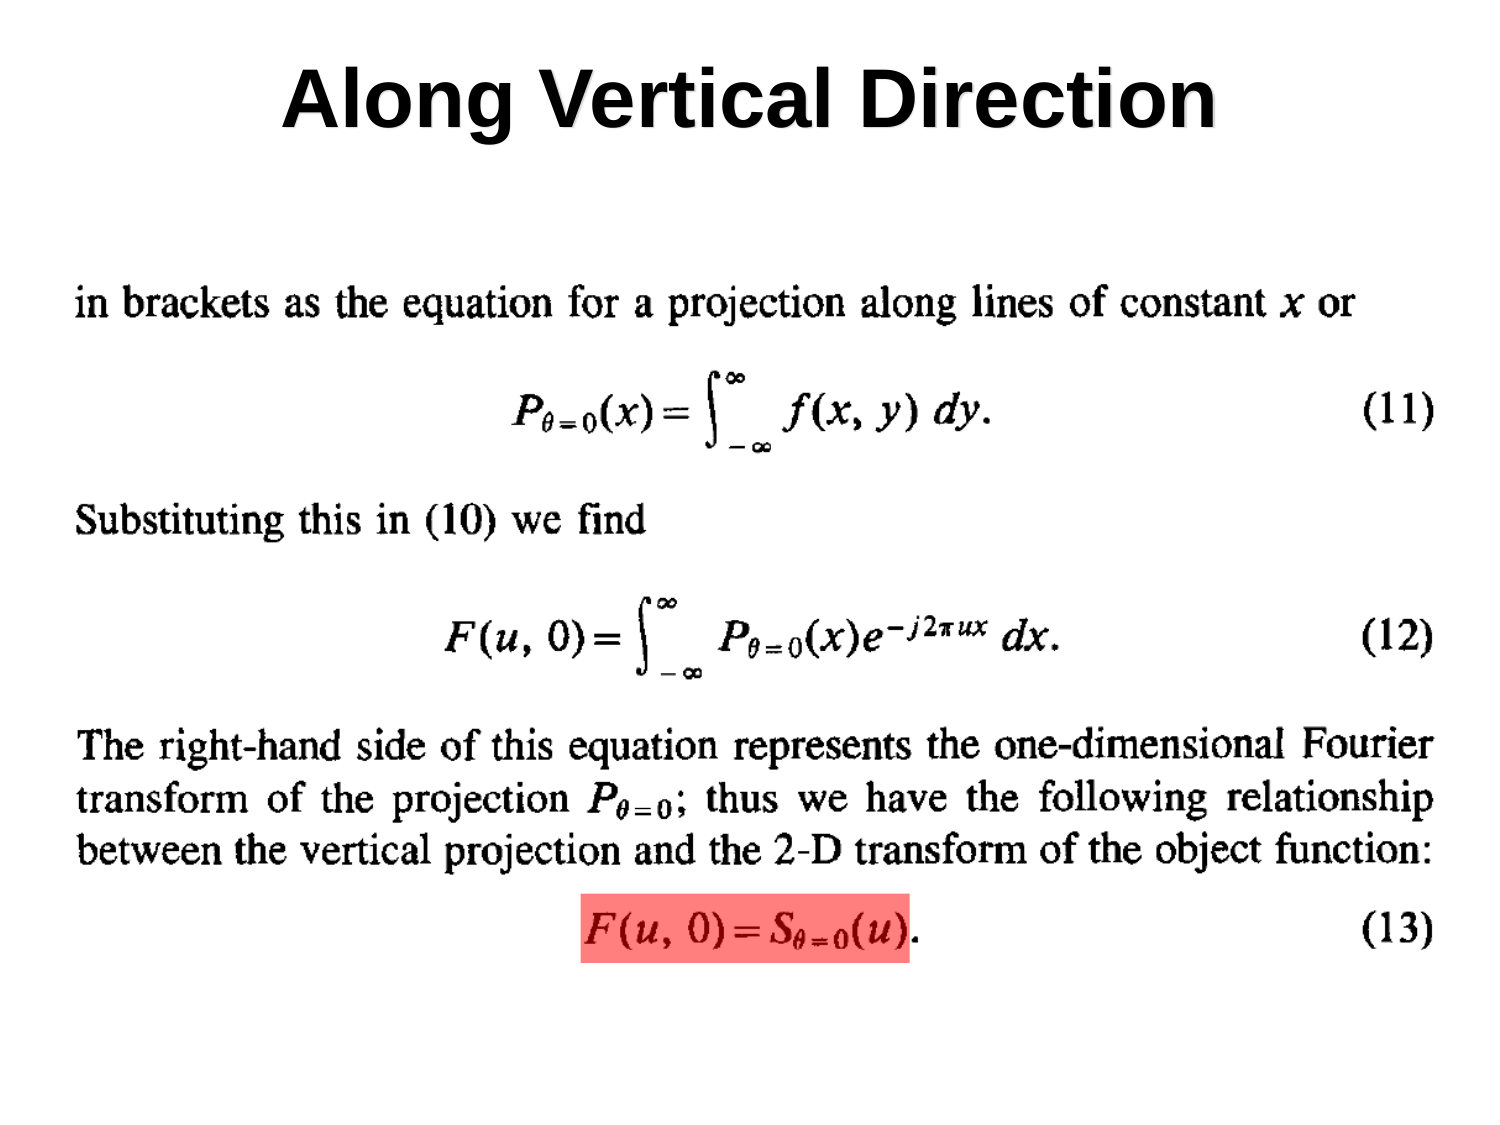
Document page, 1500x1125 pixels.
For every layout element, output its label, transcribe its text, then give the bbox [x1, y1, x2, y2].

title Along Vertical Direction [24, 24, 1476, 163]
picture [37, 261, 1463, 976]
